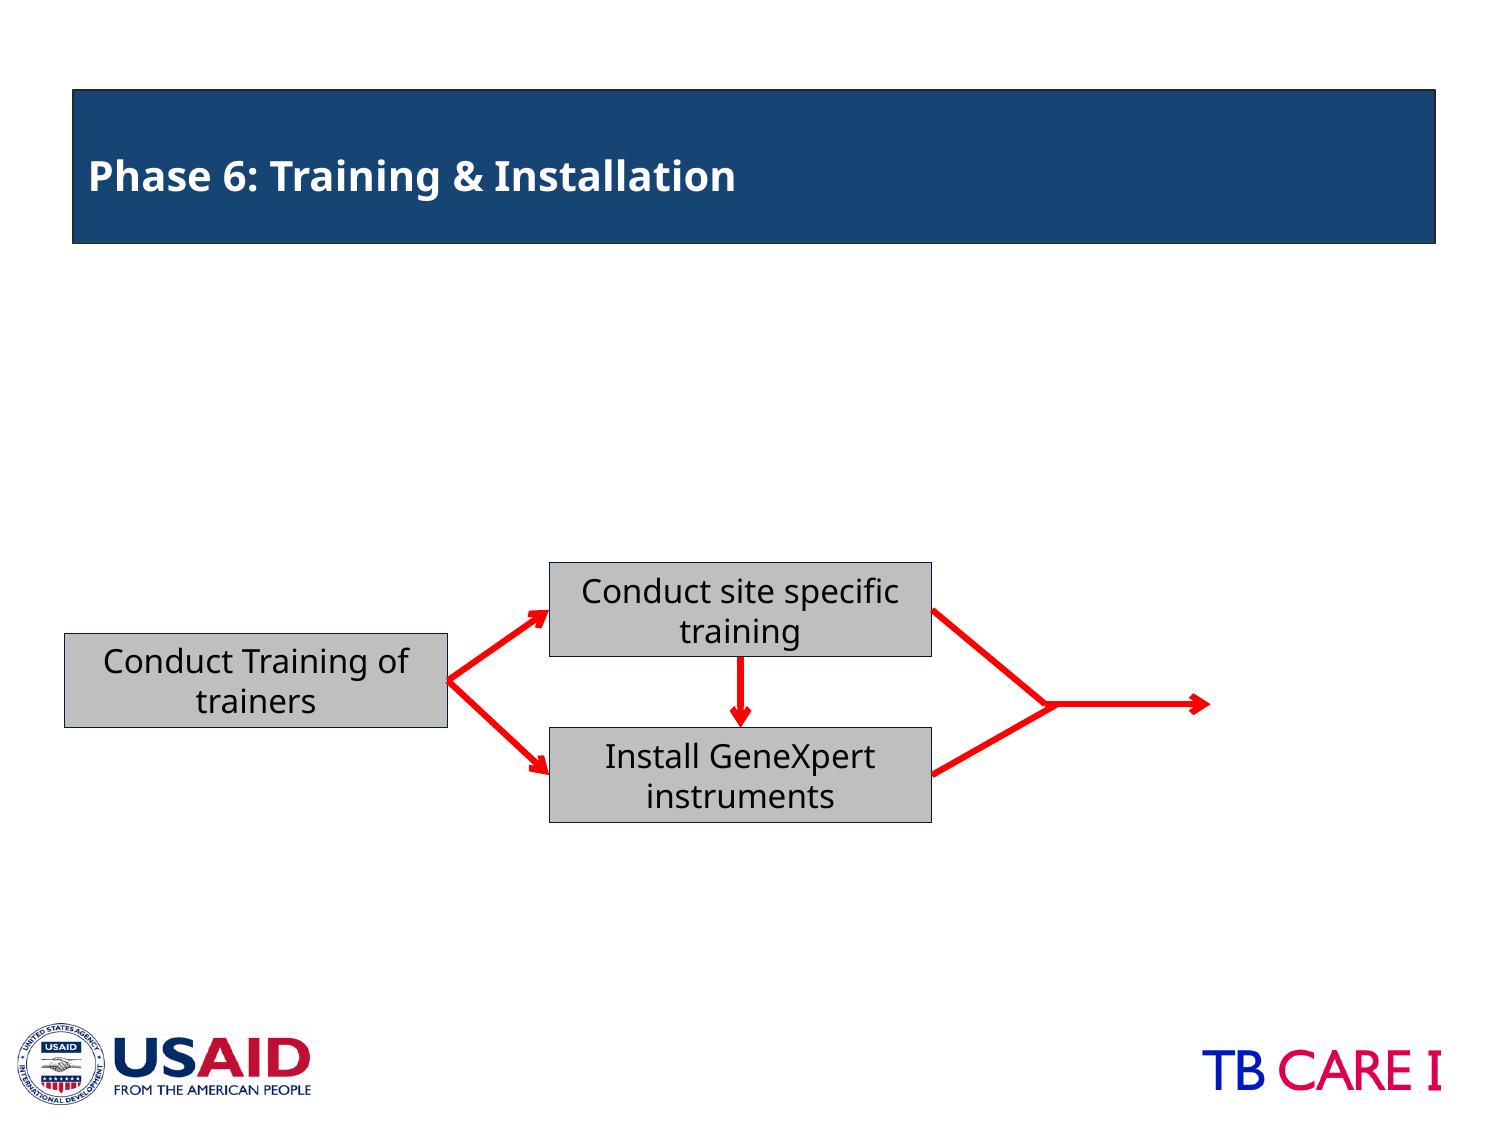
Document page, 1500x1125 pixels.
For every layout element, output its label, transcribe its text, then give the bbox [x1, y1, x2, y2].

text_box Conduct Training of trainers [64, 633, 442, 728]
text_box Install GeneXpert instruments [549, 727, 664, 823]
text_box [447, 680, 550, 776]
picture [1187, 1034, 1457, 1103]
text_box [931, 610, 1046, 705]
text_box Conduct site specific training [843, 562, 932, 657]
picture [17, 1023, 311, 1105]
text_box Conduct site specific training [549, 562, 664, 657]
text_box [447, 610, 550, 680]
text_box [669, 0, 839, 856]
text_box Install GeneXpert instruments [843, 727, 932, 823]
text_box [931, 711, 1058, 776]
